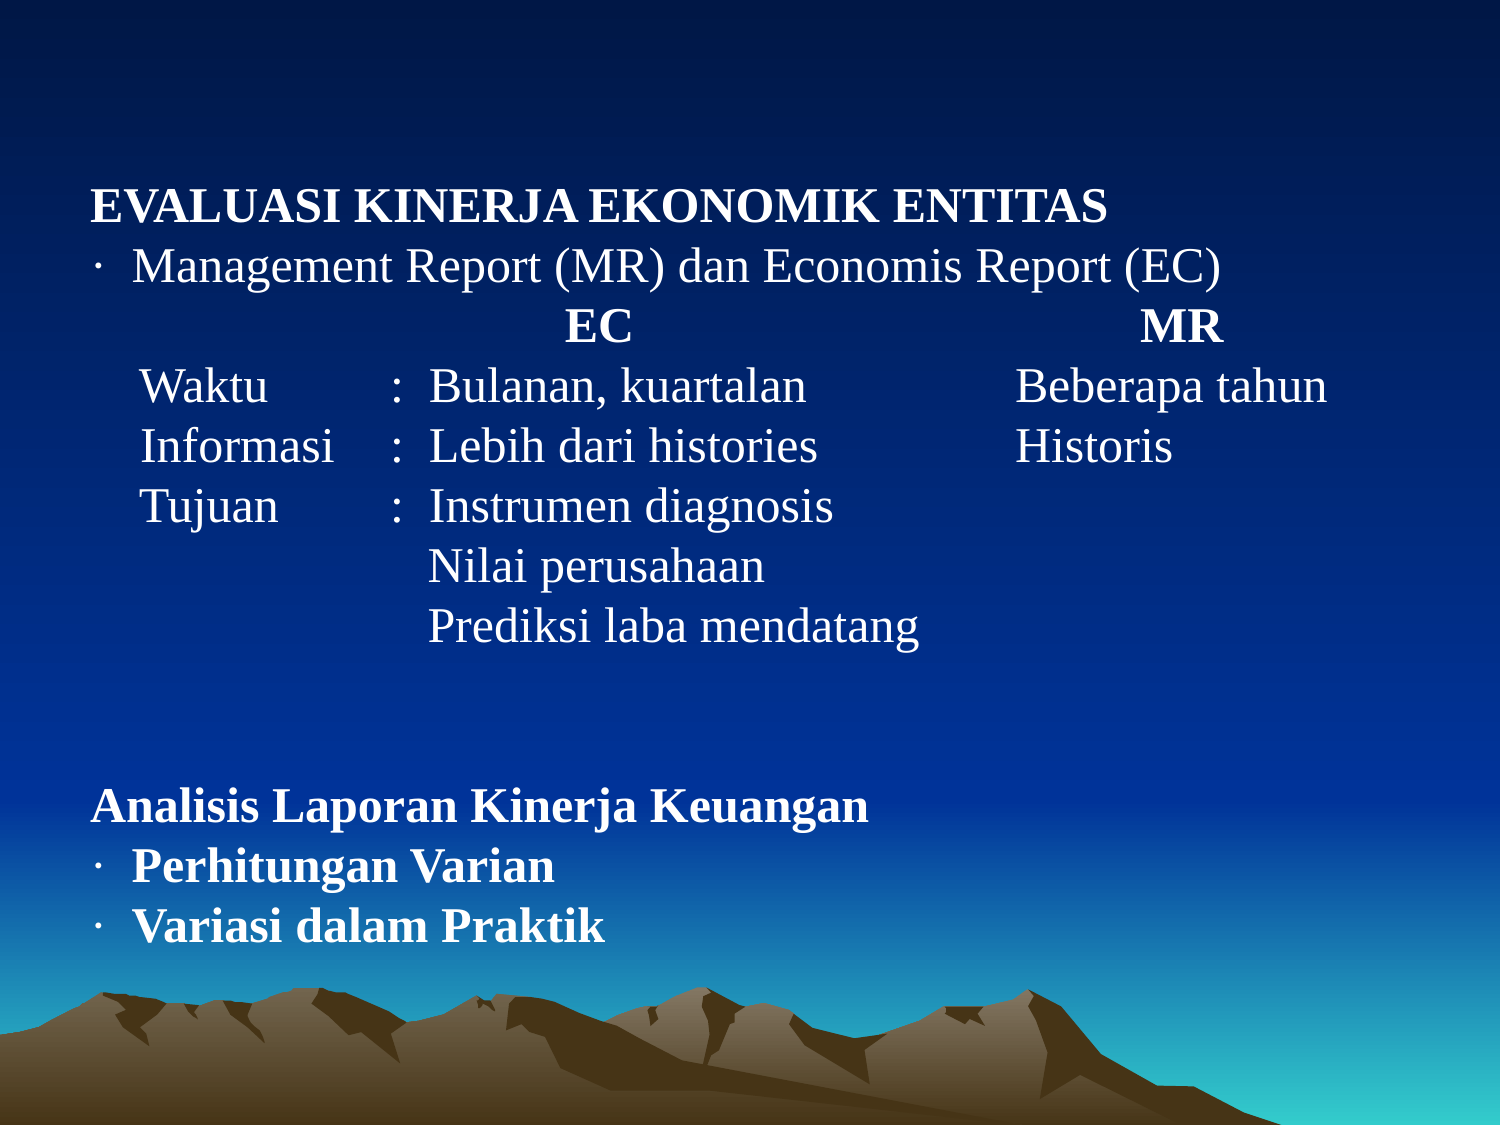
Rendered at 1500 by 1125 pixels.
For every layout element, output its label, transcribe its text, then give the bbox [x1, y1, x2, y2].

title EVALUASI KINERJA EKONOMIK ENTITAS · Management Report (MR) dan Economis Report (EC) EC MR Waktu : Bulanan, kuartalan Beberapa tahun Informasi : Lebih dari histories Historis Tujuan : Instrumen diagnosis Nilai perusahaan Prediksi laba mendatang Analisis Laporan Kinerja Keuangan · Perhitungan Varian · Variasi dalam Praktik [74, 137, 1451, 988]
